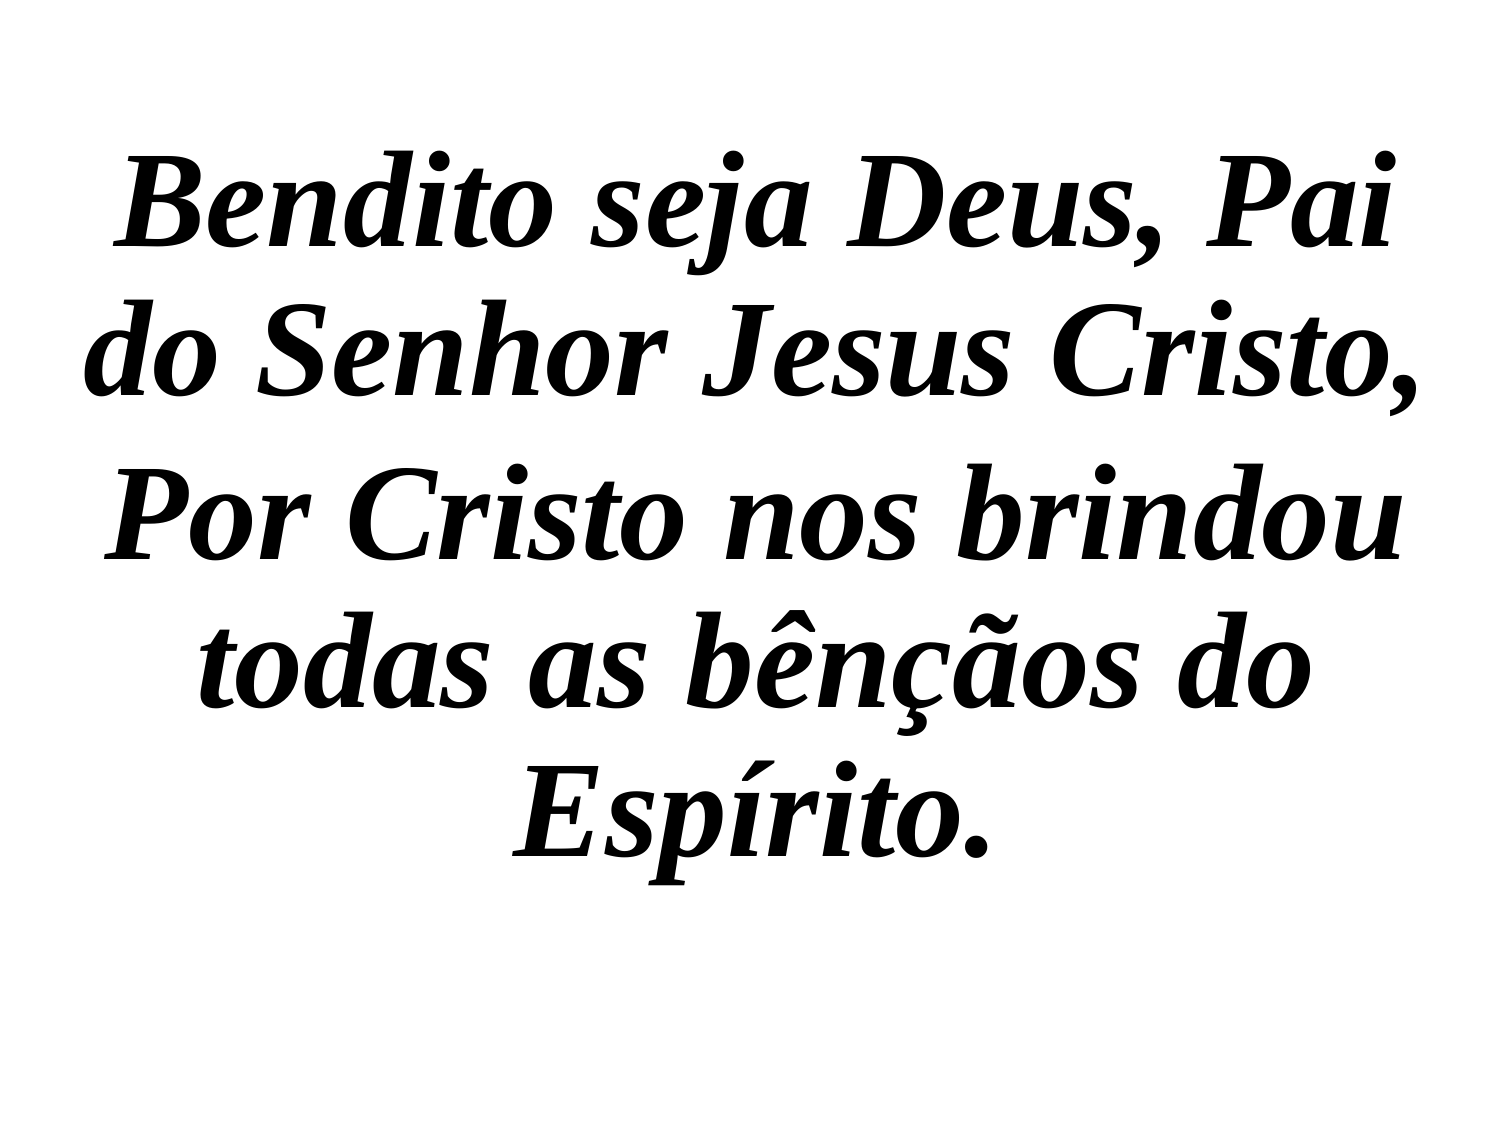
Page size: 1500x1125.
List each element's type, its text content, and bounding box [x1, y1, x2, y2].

list Bendito seja Deus, Pai do Senhor Jesus Cristo, Por Cristo nos brindou todas as bênçãos do Espírito. [38, 59, 1475, 1106]
